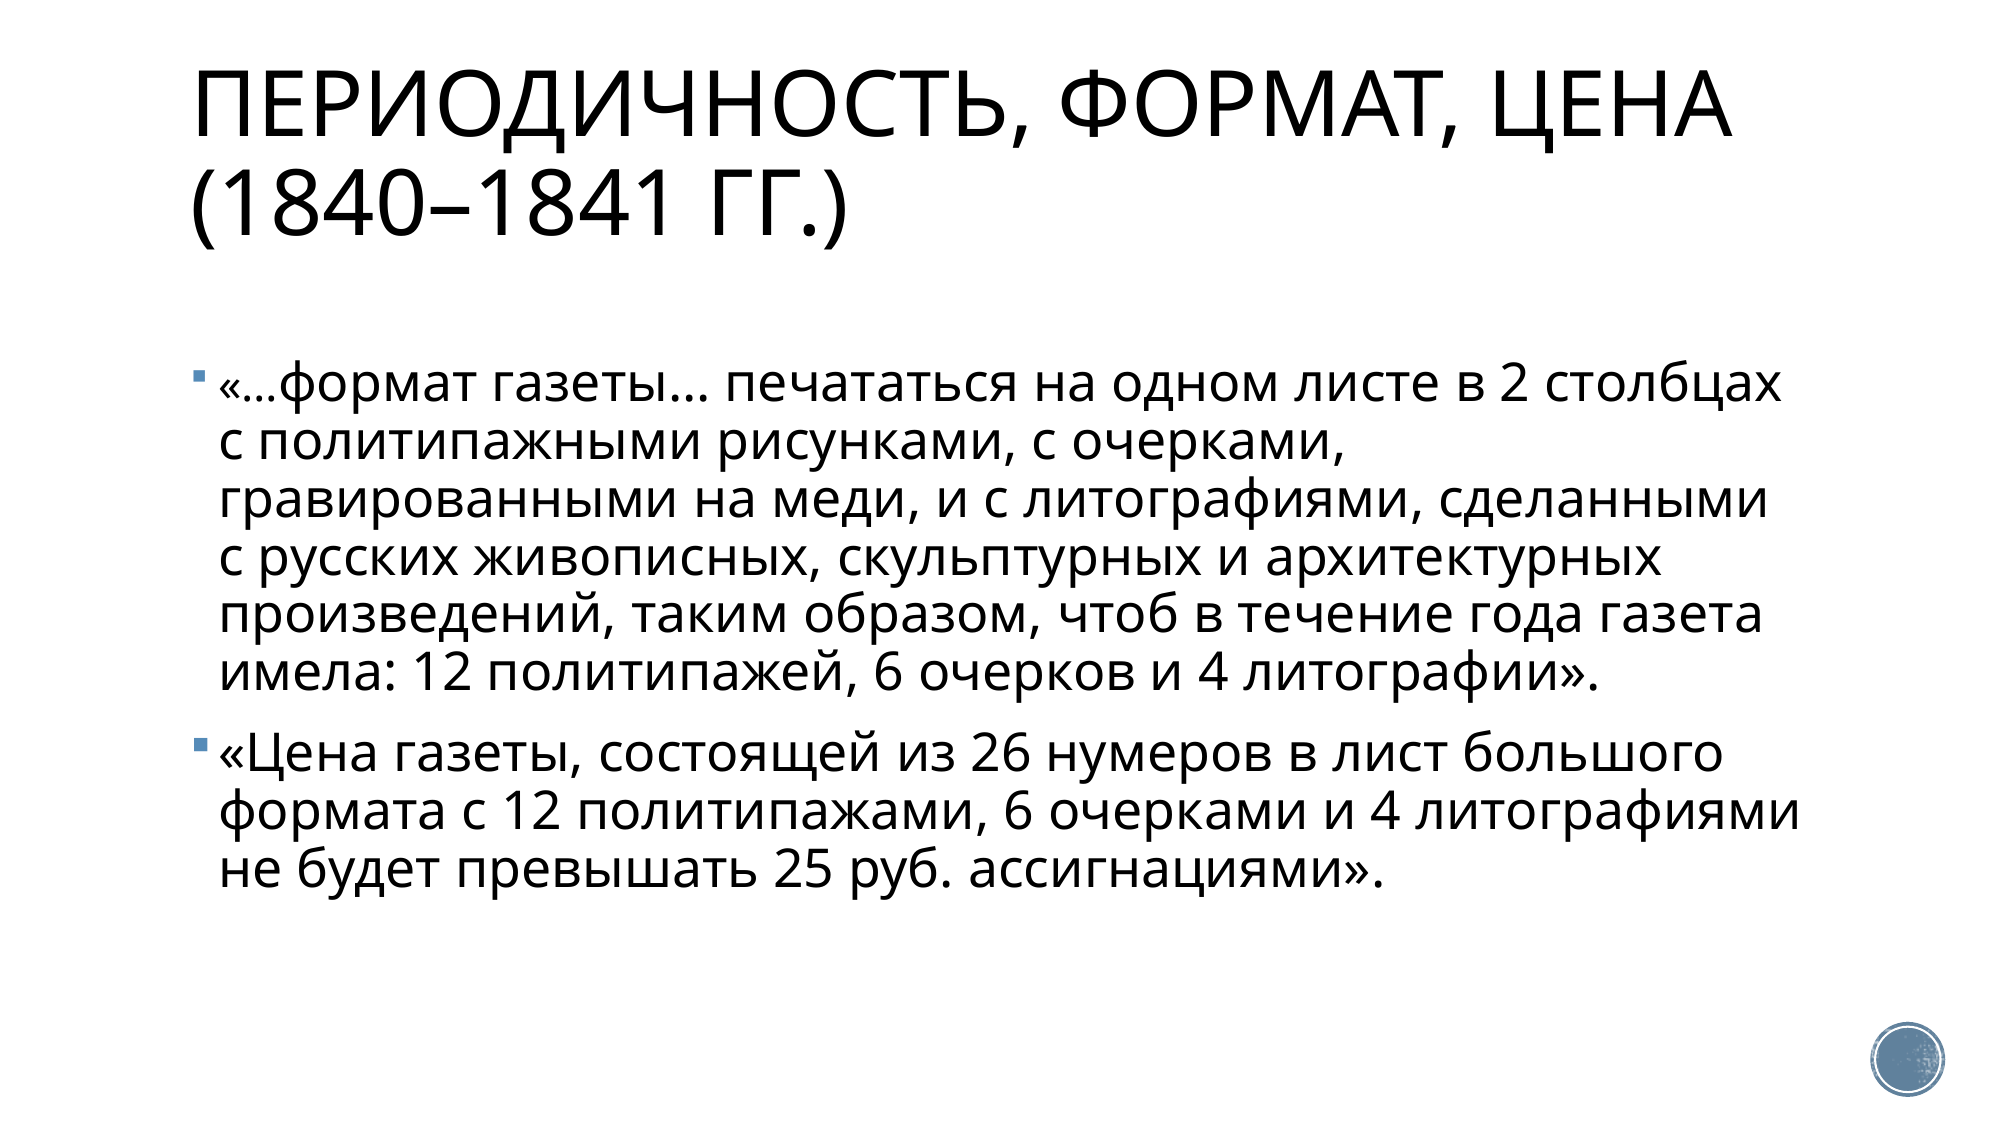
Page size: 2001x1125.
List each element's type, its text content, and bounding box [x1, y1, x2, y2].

list «…формат газеты… печататься на одном листе в 2 столбцах с политипажными рисунками, с очерками, гравированными на меди, и с литографиями, сделанными с русских живописных, скульптурных и архитектурных произведений, таким образом, чтоб в течение года газета имела: 12 политипажей, 6 очерков и 4 литографии». «Цена газеты, состоящей из 26 нумеров в лист большого формата с 12 политипажами, 6 очерками и 4 литографиями не будет превышать 25 руб. ассигнациями». [175, 348, 1826, 1013]
title Периодичность, формат, цена (1840–1841 гг.) [175, 79, 1826, 344]
